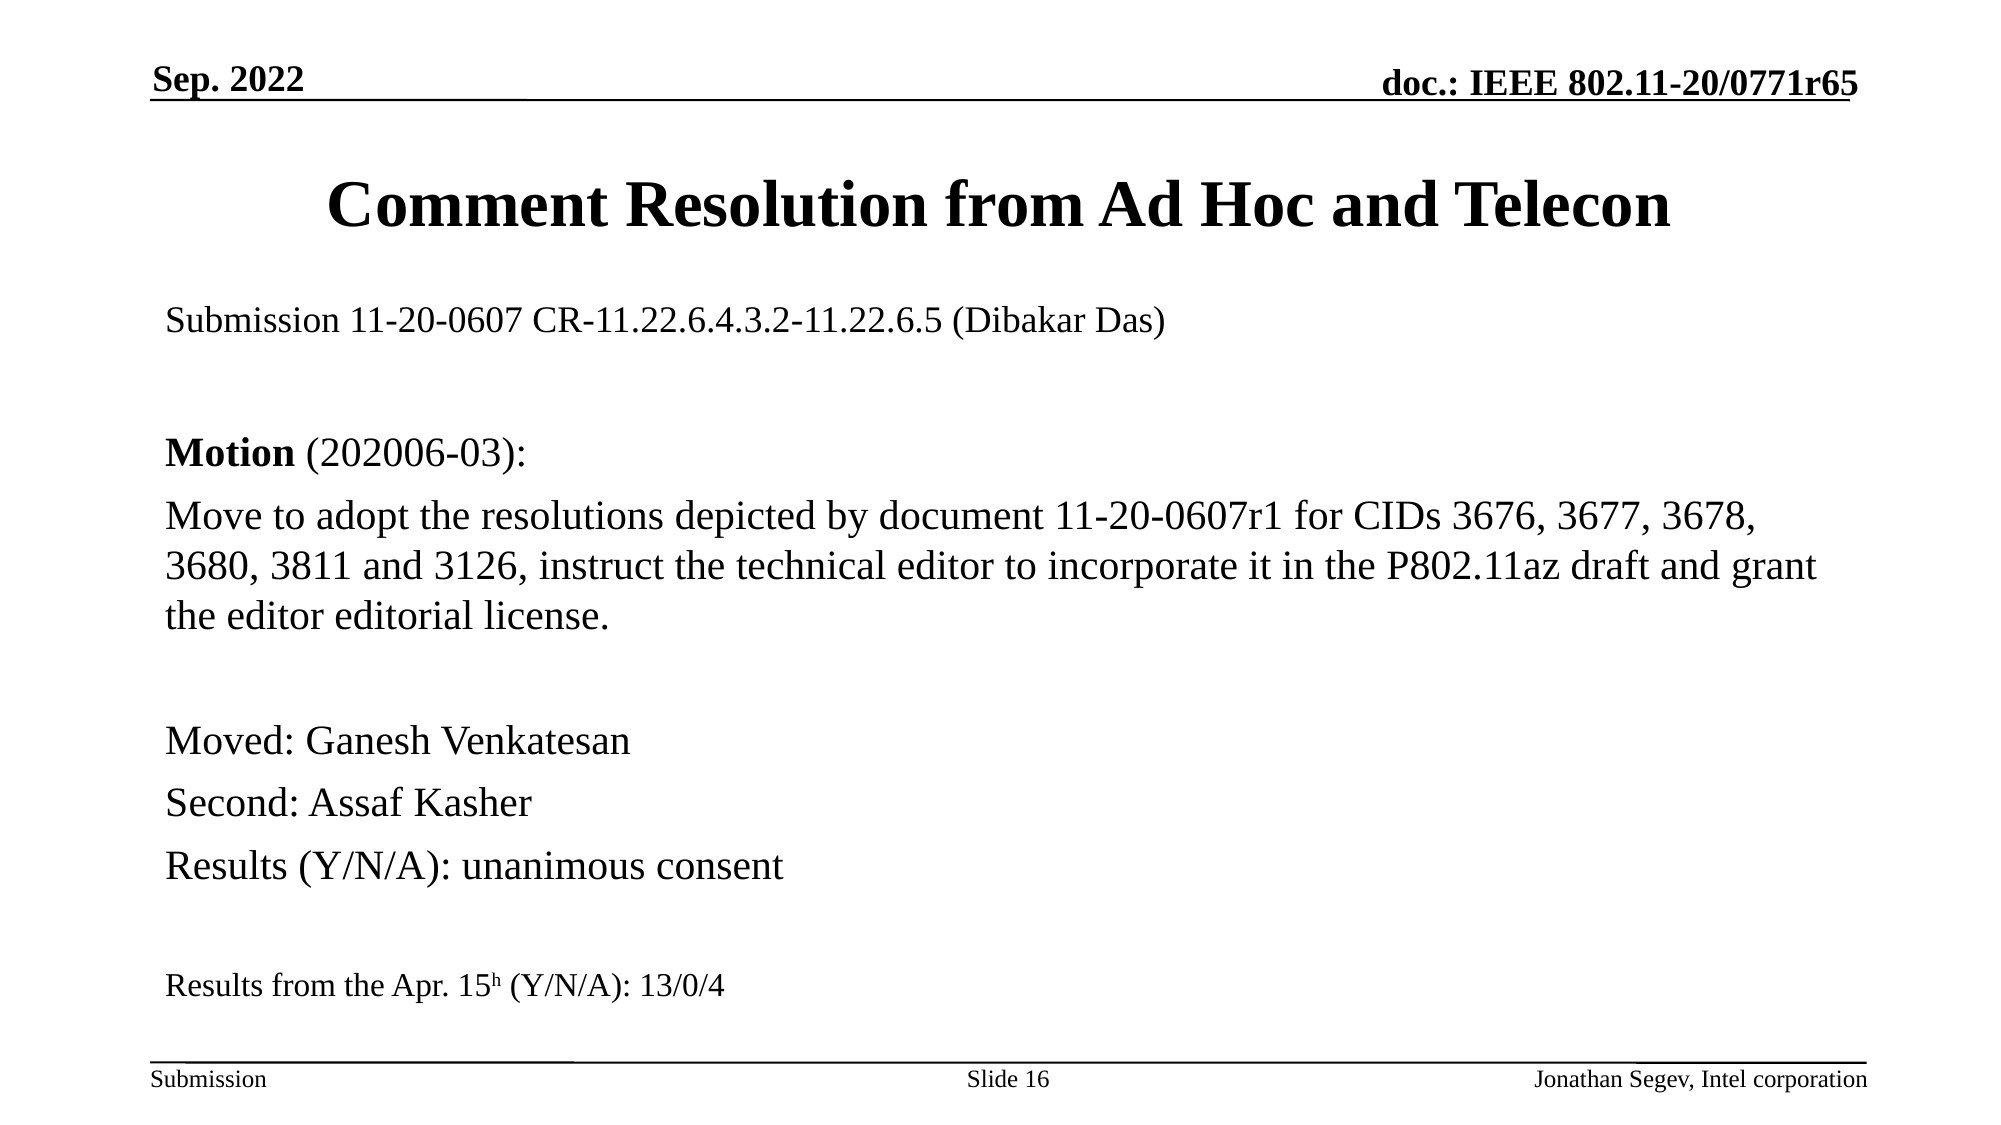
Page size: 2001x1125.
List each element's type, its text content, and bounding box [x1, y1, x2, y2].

footer Jonathan Segev, Intel corporation [1171, 1061, 1869, 1093]
slide_number Slide 16 [950, 1061, 1067, 1123]
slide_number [152, 54, 563, 100]
list Submission 11-20-0607 CR-11.22.6.4.3.2-11.22.6.5 (Dibakar Das) Motion (202006-03): Move to adopt the resolutions depicted by document 11-20-0607r1 for CIDs 3676, 3677, 3678, 3680, 3811 and 3126, instruct the technical editor to incorporate it in the P802.11az draft and grant the editor editorial license. Moved: Ganesh Venkatesan Second: Assaf Kasher Results (Y/N/A): unanimous consent Results from the Apr. 15h (Y/N/A): 13/0/4 [149, 286, 1850, 1000]
title Comment Resolution from Ad Hoc and Telecon [149, 112, 1850, 286]
